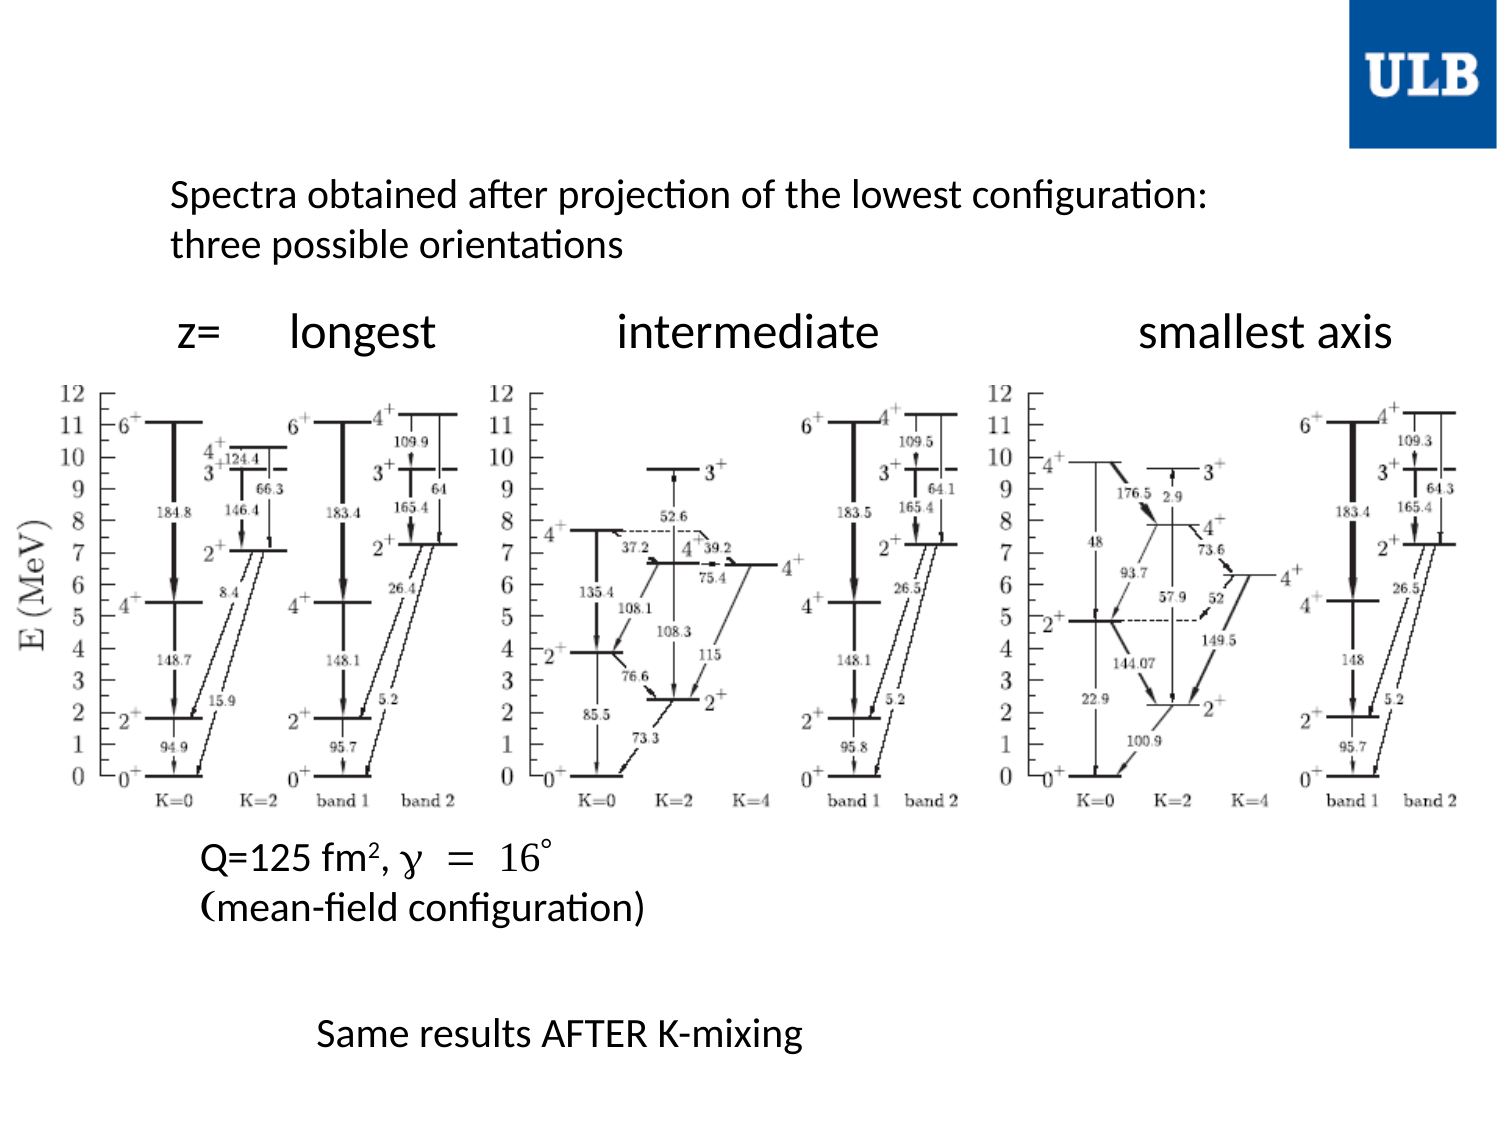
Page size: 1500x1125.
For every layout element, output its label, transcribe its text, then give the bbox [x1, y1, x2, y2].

text_box Same results AFTER K-mixing [301, 998, 819, 1064]
text_box Spectra obtained after projection of the lowest configuration: three possible orientations [155, 159, 1224, 275]
text_box Q=125 fm2, g = 16° (mean-field configuration) [185, 840, 671, 938]
text_box z= longest intermediate smallest axis [162, 290, 1409, 366]
picture [0, 385, 1500, 833]
picture [1348, 0, 1500, 152]
